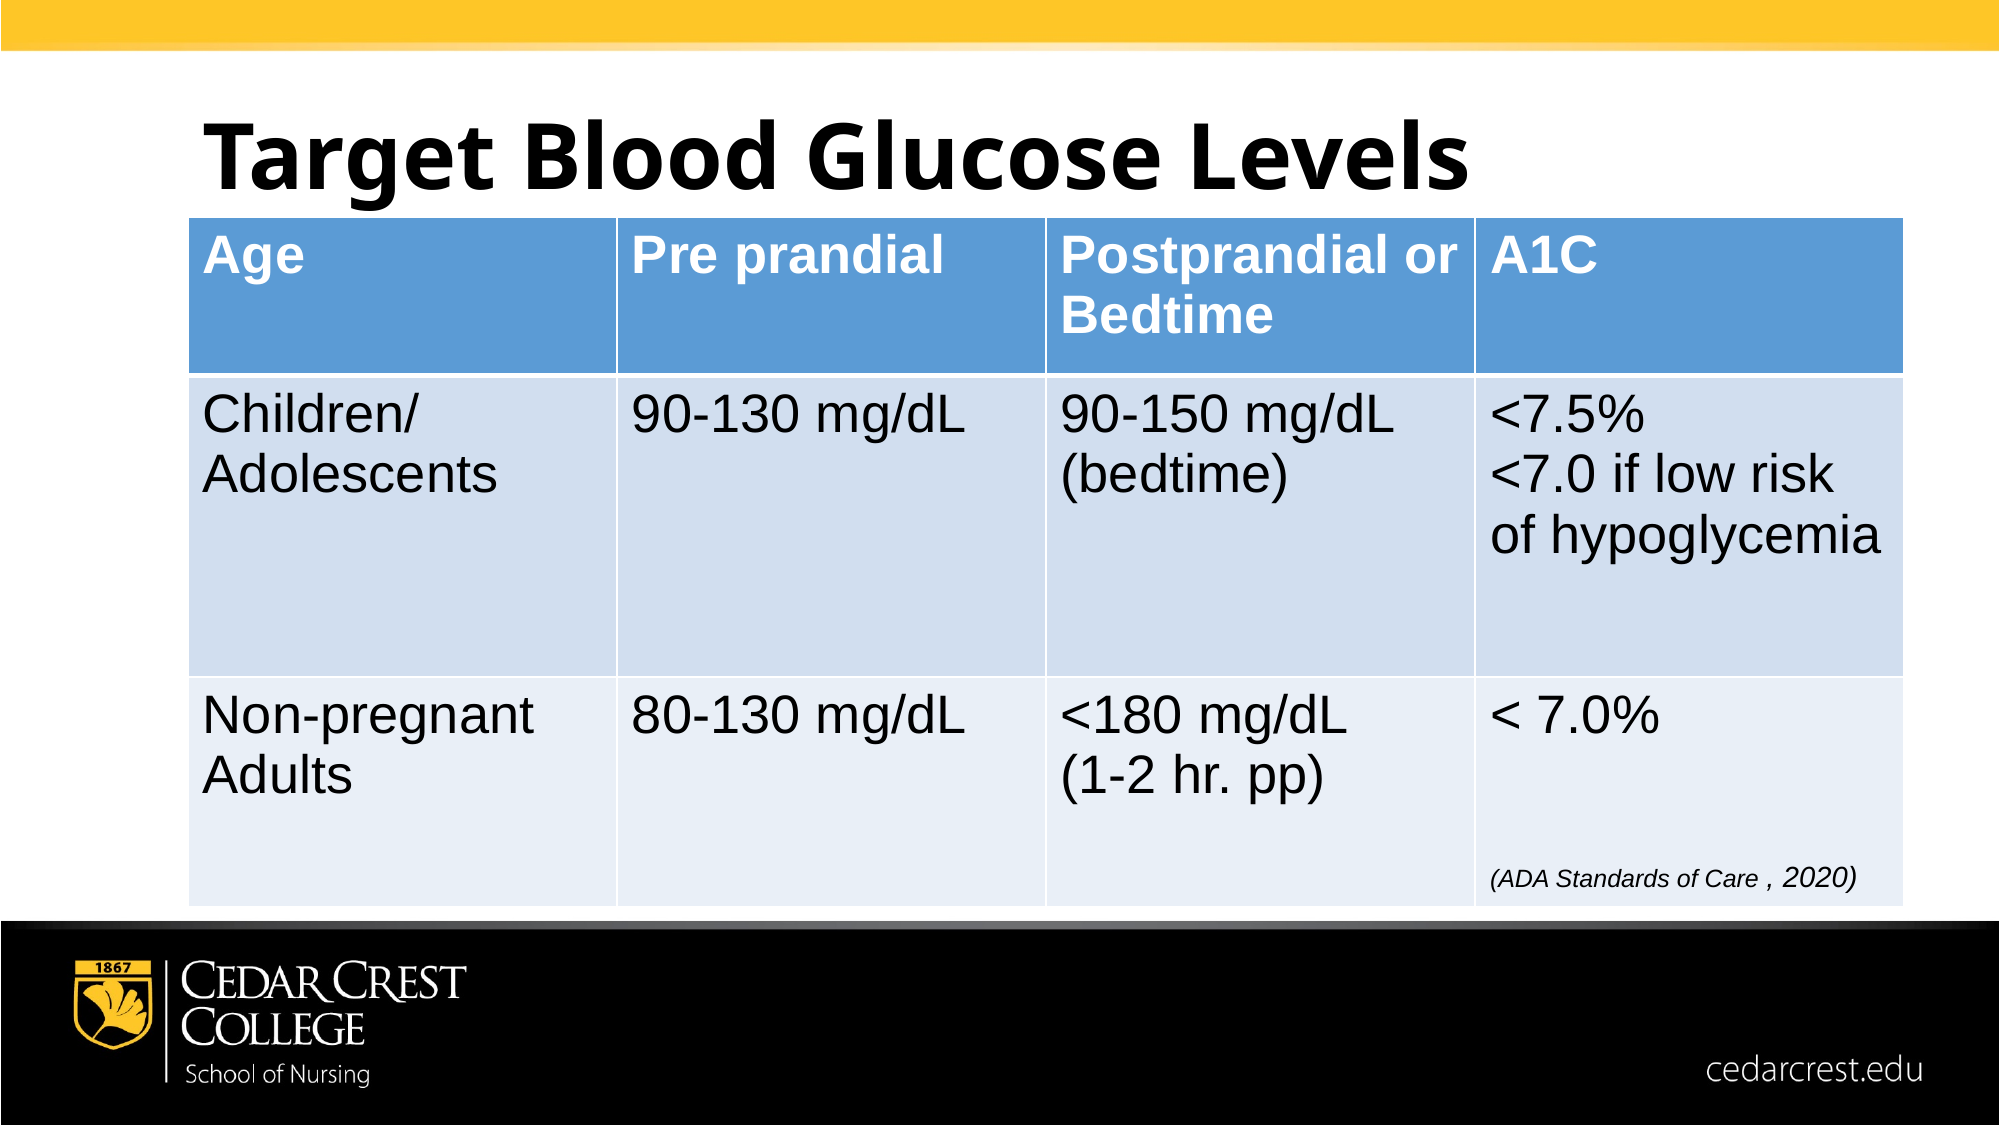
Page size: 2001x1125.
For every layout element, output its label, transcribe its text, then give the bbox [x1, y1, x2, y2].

list Target Blood Glucose Levels [187, 83, 1905, 216]
table_cell Children/ Adolescents [189, 378, 616, 676]
table_cell < 7.0% (ADA Standards of Care , 2020) [1476, 678, 1903, 906]
table_header Pre prandial [618, 218, 1045, 373]
table_header Postprandial or Bedtime [1047, 218, 1474, 373]
table_cell 90-150 mg/dL (bedtime) [1047, 378, 1474, 676]
table_cell Non-pregnant Adults [189, 678, 616, 906]
table_cell <7.5% <7.0 if low risk of hypoglycemia [1476, 378, 1903, 676]
picture [1, 0, 1999, 1125]
table_cell 90-130 mg/dL [618, 378, 1045, 676]
table_header A1C [1476, 218, 1903, 373]
table_header Age [189, 218, 616, 373]
table_cell 80-130 mg/dL [618, 678, 1045, 906]
table_cell <180 mg/dL (1-2 hr. pp) [1047, 678, 1474, 906]
